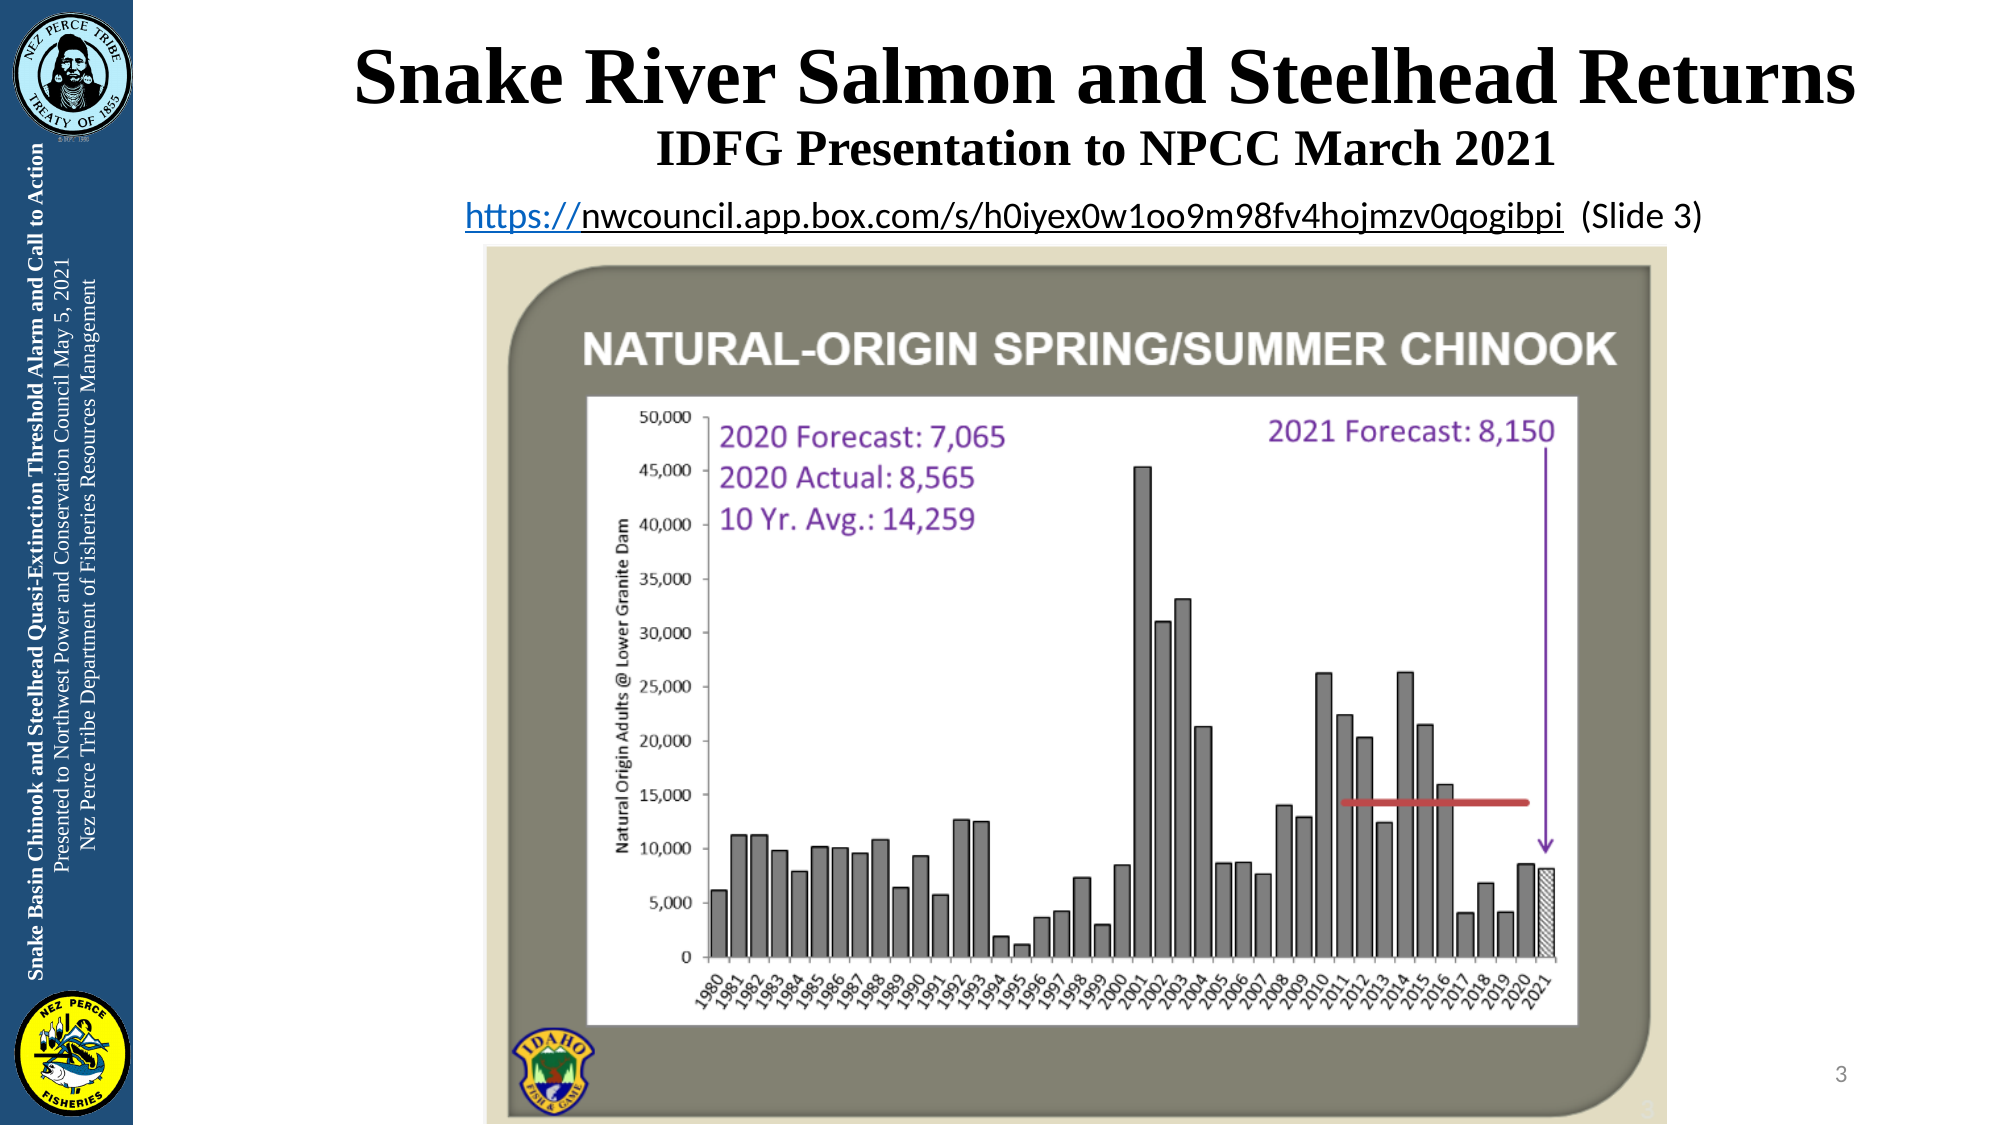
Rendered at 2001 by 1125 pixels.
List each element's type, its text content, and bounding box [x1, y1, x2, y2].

text_box https://nwcouncil.app.box.com/s/h0iyex0w1oo9m98fv4hojmzv0qogibpi (Slide 3) [450, 183, 1769, 244]
picture [483, 244, 1667, 1124]
text_box Snake Basin Chinook and Steelhead Quasi-Extinction Threshold Alarm and Call to Action Presented to Northwest Power and Conservation Council May 5, 2021 Nez Perce Tribe Department of Fisheries Resources Management [0, 0, 133, 1125]
picture [14, 990, 131, 1117]
slide_number 3 [1667, 1042, 1863, 1103]
text_box Snake River Salmon and Steelhead Returns IDFG Presentation to NPCC March 2021 [244, 26, 1970, 245]
picture [8, 9, 139, 142]
